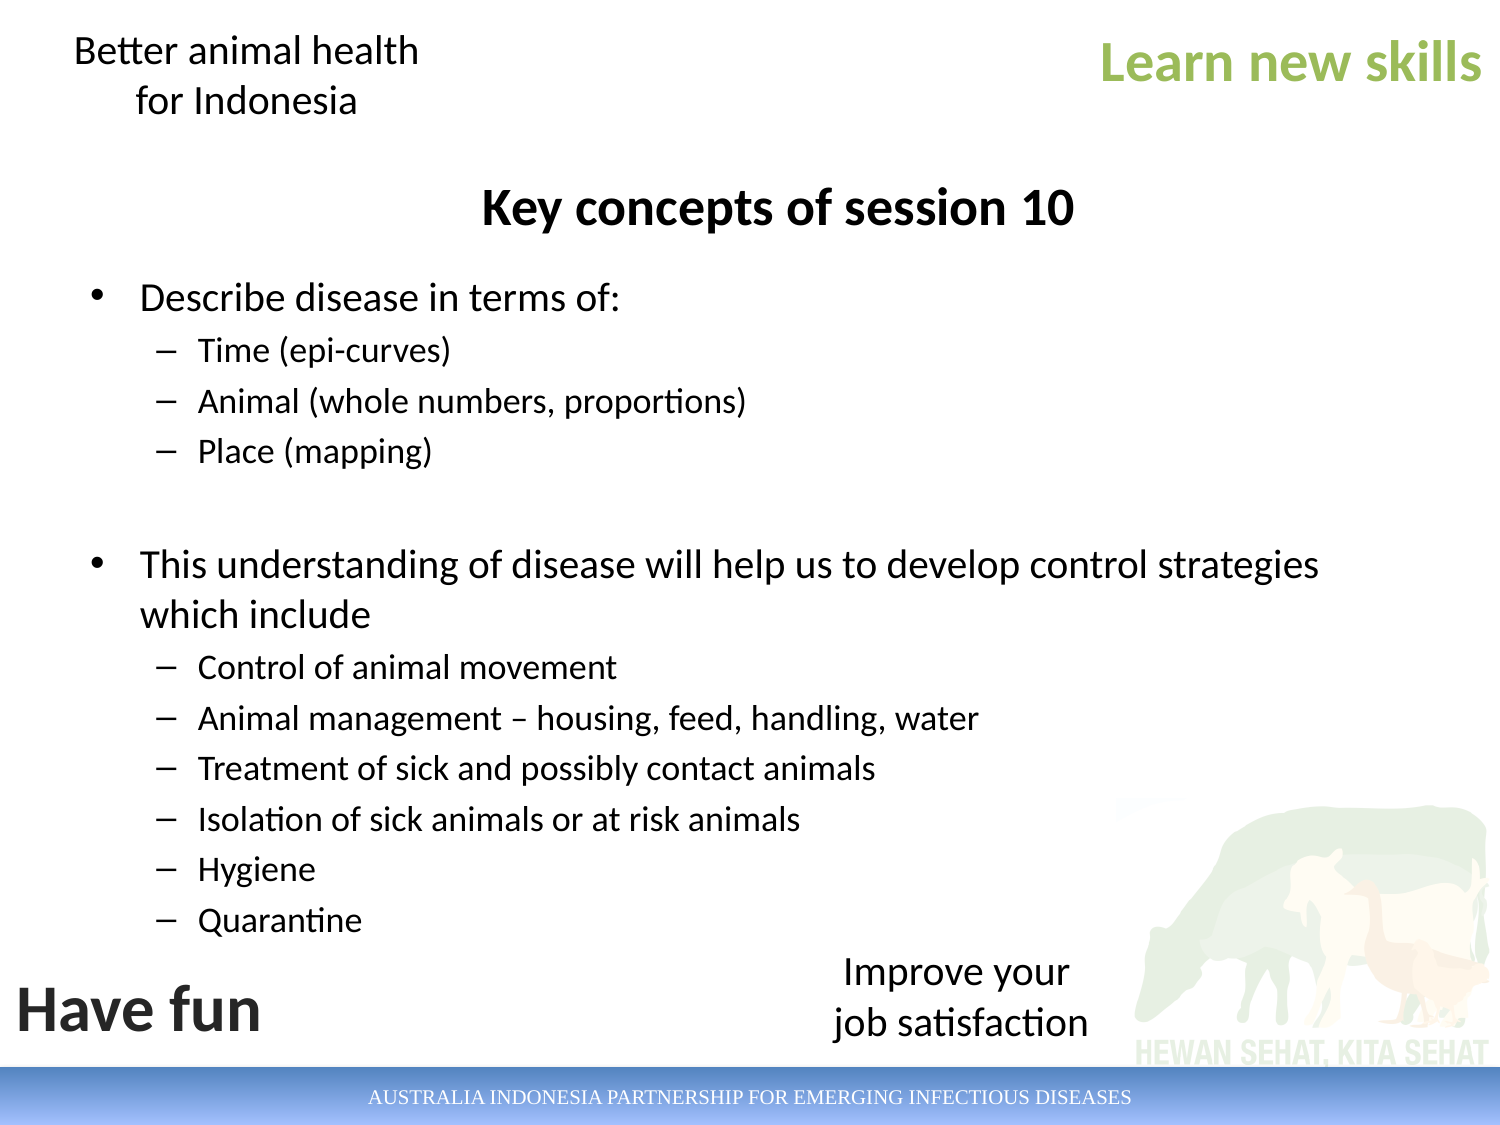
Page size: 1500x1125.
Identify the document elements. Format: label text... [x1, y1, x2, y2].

title Key concepts of session 10 [216, 163, 1341, 244]
text_box Have fun [1, 956, 278, 1052]
text_box Improve your job satisfaction [818, 957, 1105, 1052]
text_box Better animal health for Indonesia [0, 15, 495, 131]
list Describe disease in terms of: Time (epi-curves) Animal (whole numbers, proportions) Place (mapping) This understanding of disease will help us to develop control strategies which include Control of animal movement Animal management – housing, feed, handling, water Treatment of sick and possibly contact animals Isolation of sick animals or at risk animals Hygiene Quarantine [75, 262, 1425, 957]
text_box Learn new skills [1085, 15, 1498, 101]
